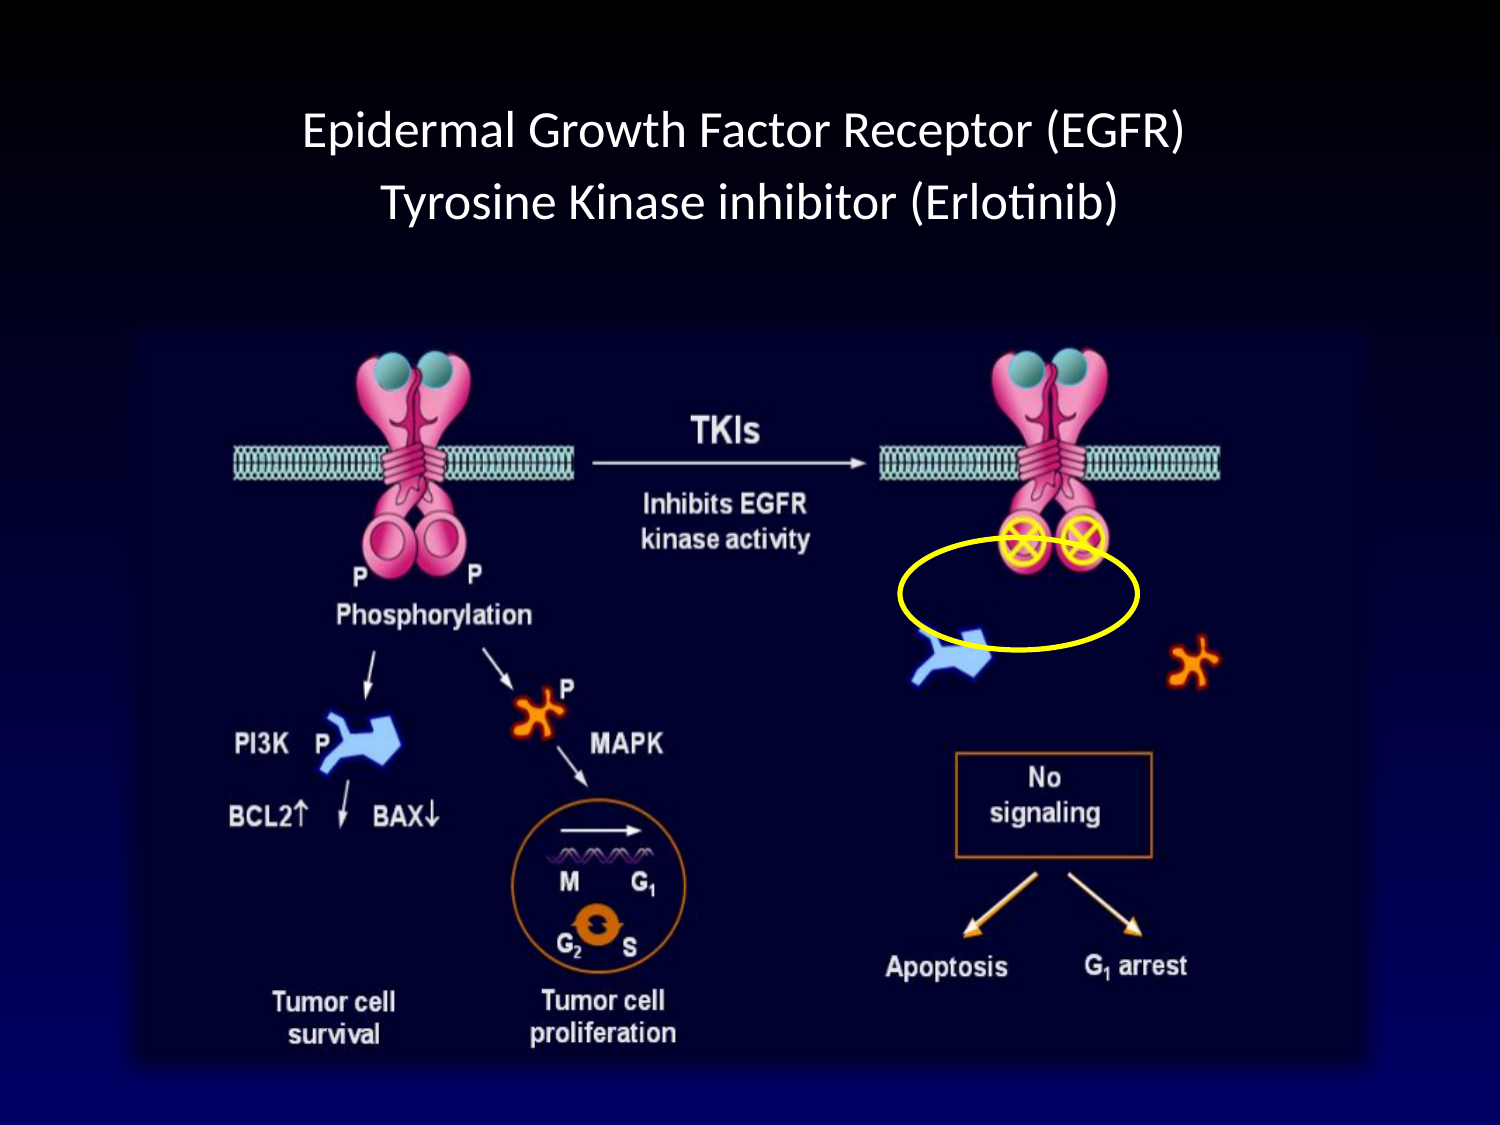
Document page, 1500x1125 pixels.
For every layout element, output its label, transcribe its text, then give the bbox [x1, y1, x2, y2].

text_box Epidermal Growth Factor Receptor (EGFR) Tyrosine Kinase inhibitor (Erlotinib) [50, 87, 1450, 246]
picture [112, 312, 1388, 1087]
